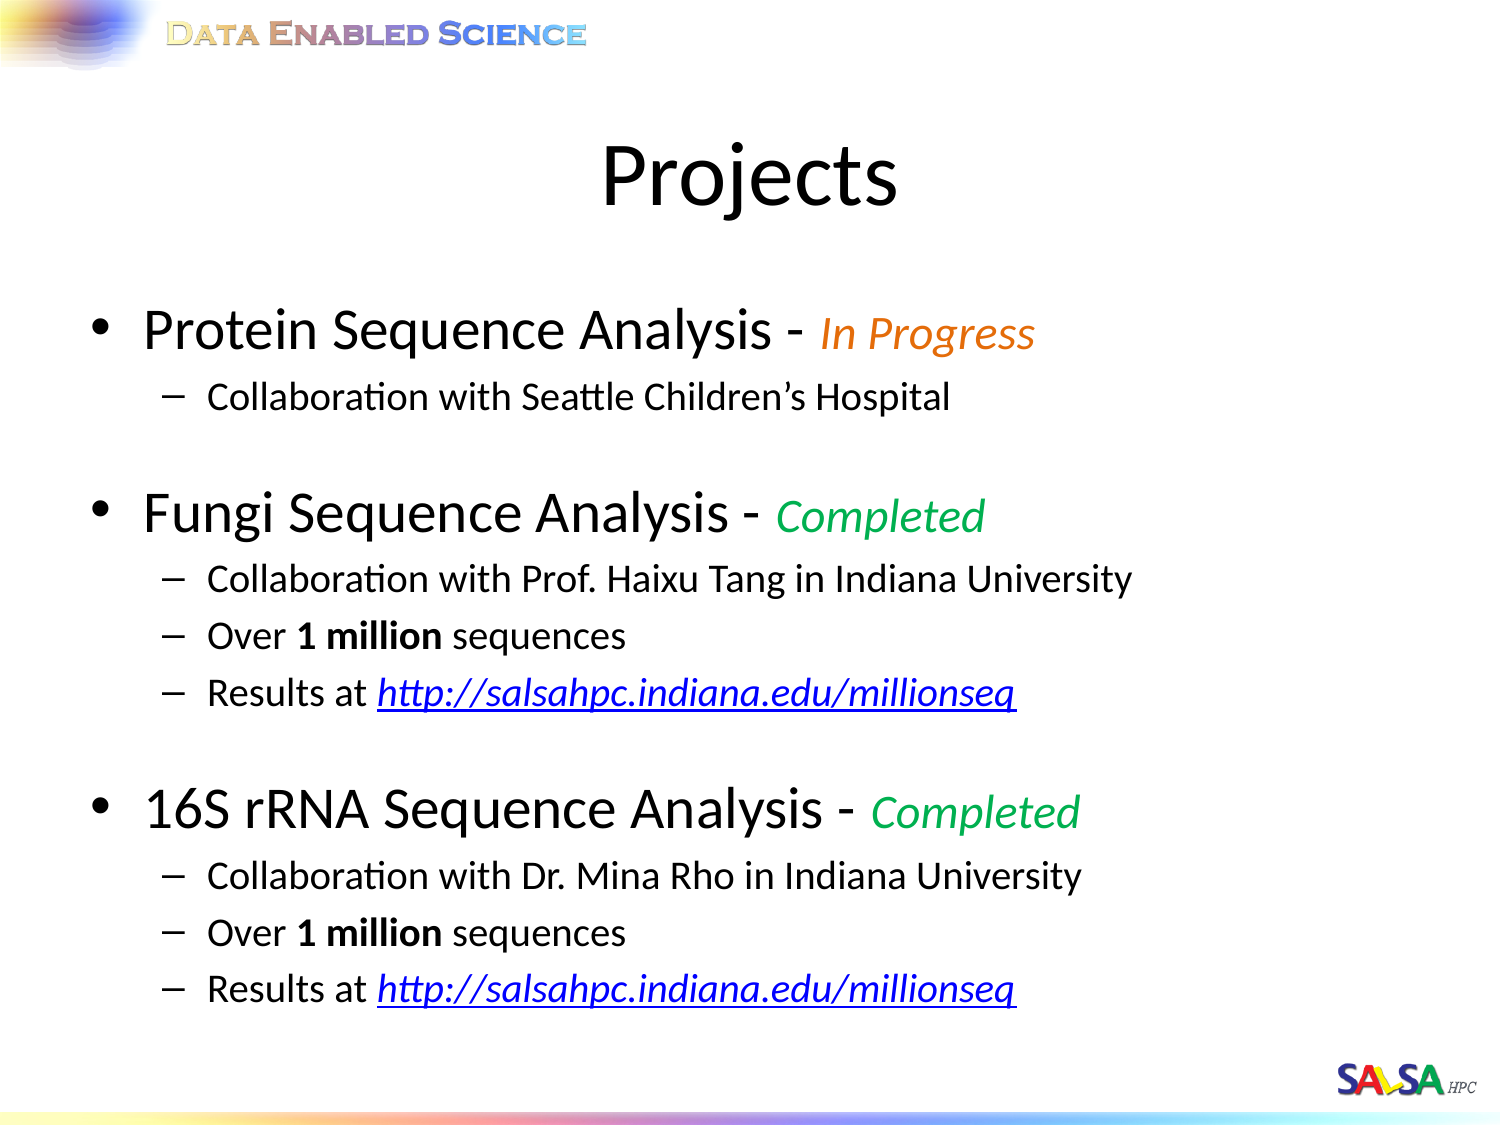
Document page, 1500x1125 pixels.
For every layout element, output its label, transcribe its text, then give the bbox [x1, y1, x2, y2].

title Projects [75, 75, 1425, 263]
picture [1325, 1057, 1479, 1100]
picture [0, 0, 593, 71]
picture [0, 1112, 1500, 1125]
list Protein Sequence Analysis - In Progress Collaboration with Seattle Children’s Hospital Fungi Sequence Analysis - Completed Collaboration with Prof. Haixu Tang in Indiana University Over 1 million sequences Results at http://salsahpc.indiana.edu/millionseq 16S rRNA Sequence Analysis - Completed Collaboration with Dr. Mina Rho in Indiana University Over 1 million sequences Results at http://salsahpc.indiana.edu/millionseq [75, 282, 1425, 1025]
